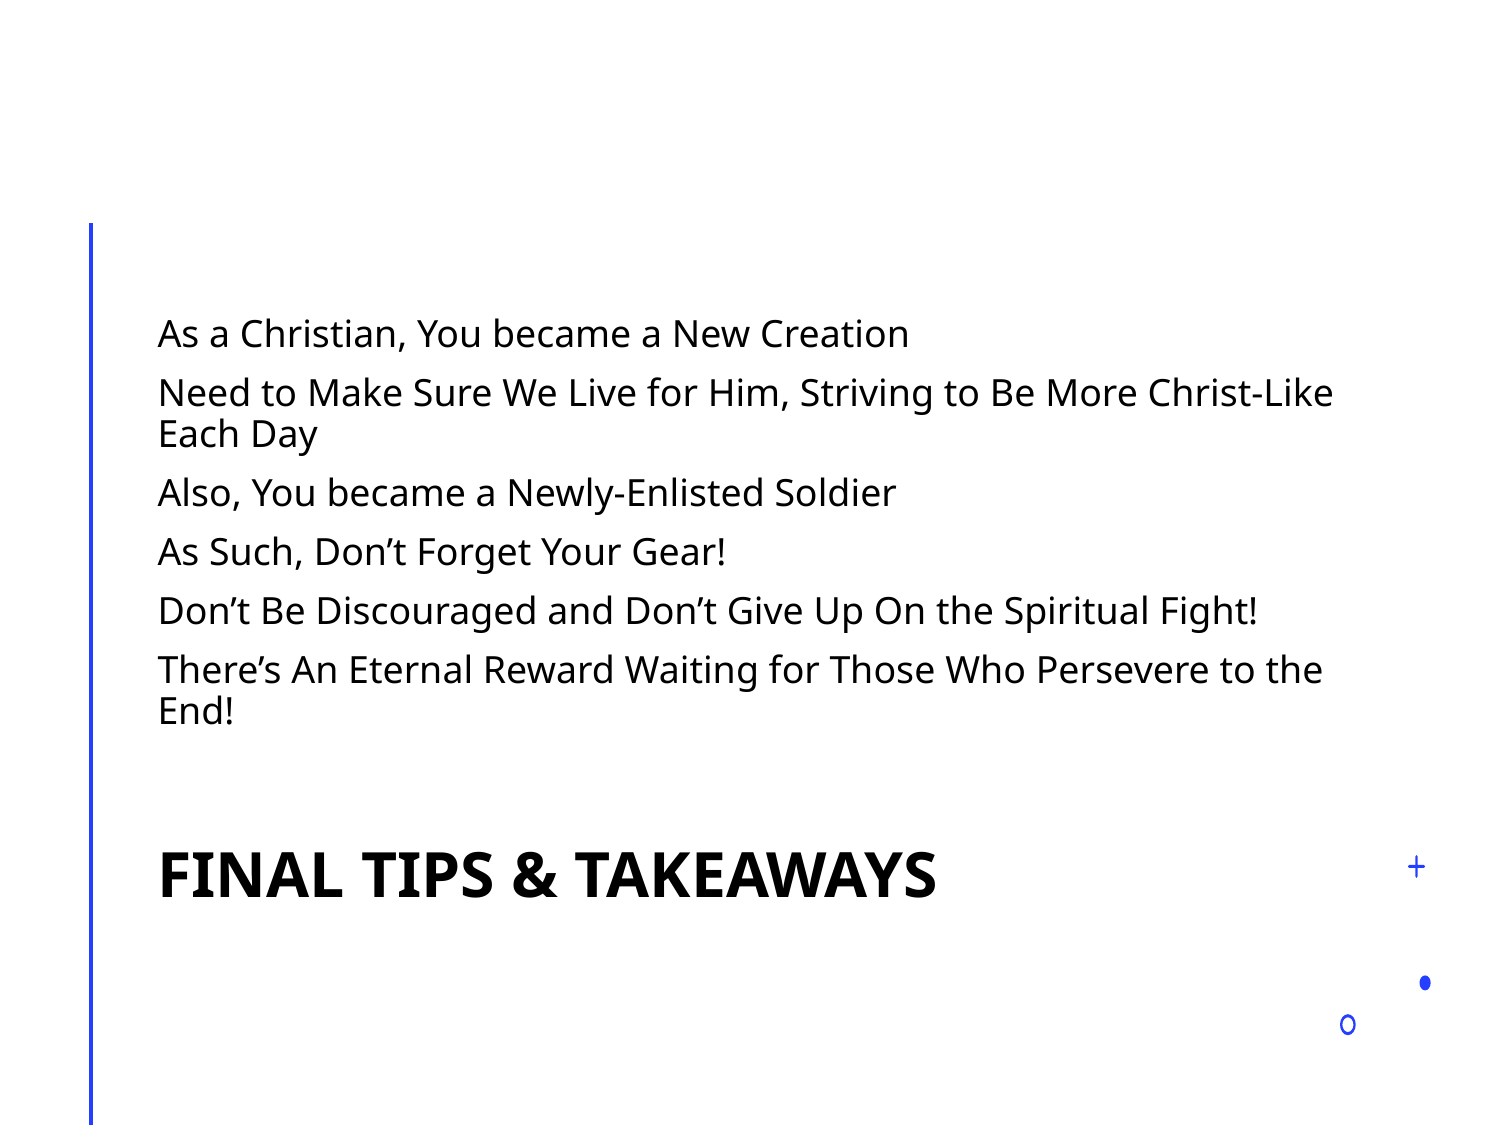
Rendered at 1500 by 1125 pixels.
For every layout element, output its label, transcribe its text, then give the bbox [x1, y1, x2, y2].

list As a Christian, You became a New Creation Need to Make Sure We Live for Him, Striving to Be More Christ-Like Each Day Also, You became a Newly-Enlisted Soldier As Such, Don’t Forget Your Gear! Don’t Be Discouraged and Don’t Give Up On the Spiritual Fight! There’s An Eternal Reward Waiting for Those Who Persevere to the End! [157, 314, 1406, 810]
title Final tips & takeaways [157, 810, 1283, 910]
